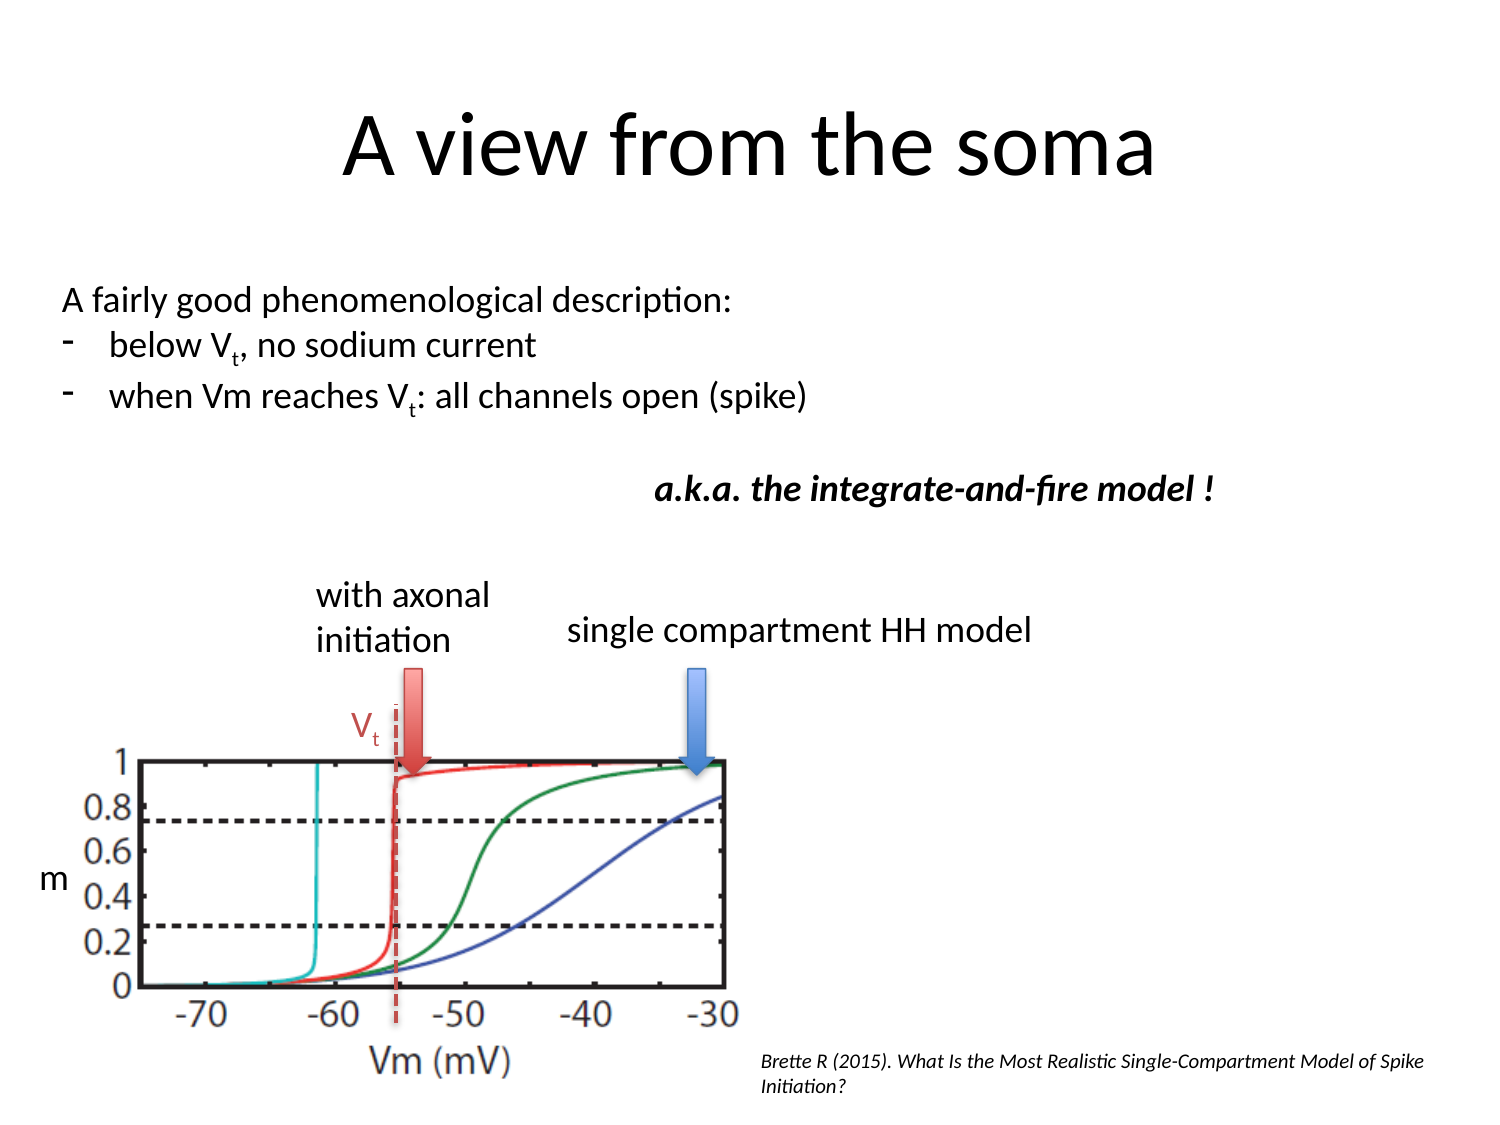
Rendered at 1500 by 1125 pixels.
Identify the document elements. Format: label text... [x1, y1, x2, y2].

text_box Brette R (2015). What Is the Most Realistic Single-Compartment Model of Spike Initiation? [746, 1040, 1497, 1106]
text_box A fairly good phenomenological description: below Vt, no sodium current when Vm reaches Vt: all channels open (spike) [47, 267, 824, 430]
text_box [687, 667, 707, 738]
text_box a.k.a. the integrate-and-fire model ! [639, 456, 1231, 516]
text_box [403, 668, 423, 738]
picture [64, 739, 747, 1093]
text_box single compartment HH model [561, 597, 1048, 658]
text_box m [24, 845, 59, 906]
text_box with axonal initiation [301, 562, 561, 668]
title A view from the soma [75, 45, 1425, 233]
text_box Vt [336, 692, 395, 738]
